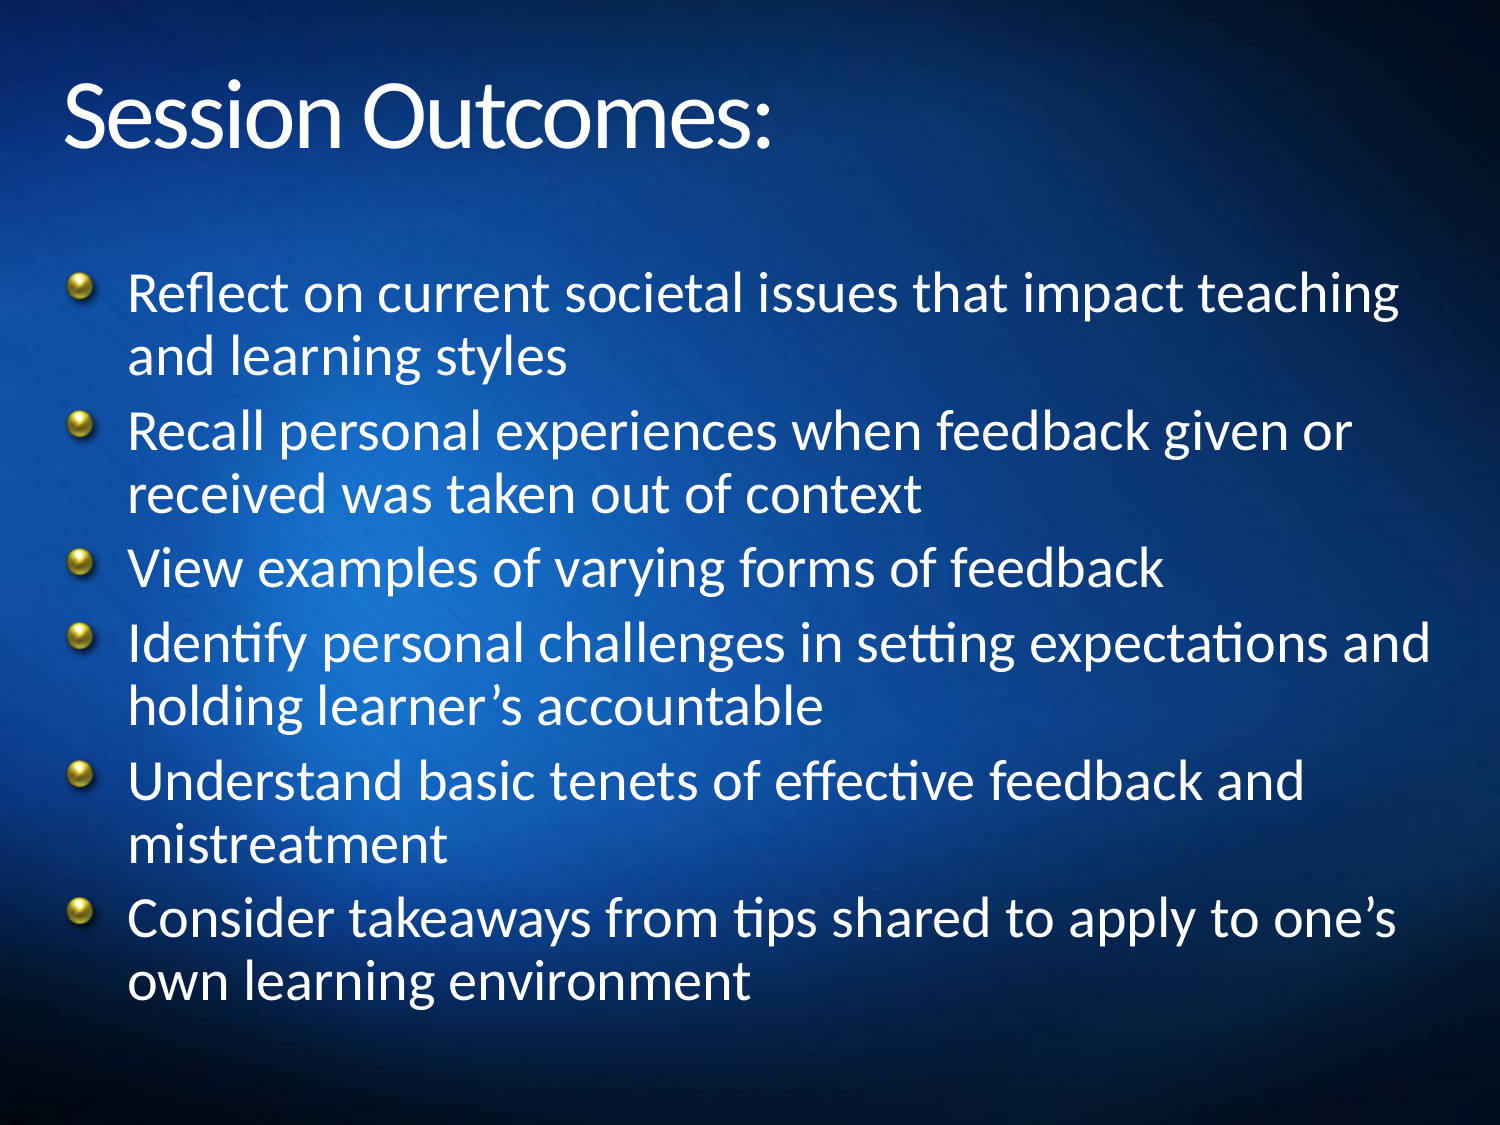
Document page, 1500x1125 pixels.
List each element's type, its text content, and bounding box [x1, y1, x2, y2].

picture [0, 0, 1500, 1125]
title Session Outcomes: [62, 62, 1438, 172]
list Reflect on current societal issues that impact teaching and learning styles Recall personal experiences when feedback given or received was taken out of context View examples of varying forms of feedback Identify personal challenges in setting expectations and holding learner’s accountable Understand basic tenets of effective feedback and mistreatment Consider takeaways from tips shared to apply to one’s own learning environment [62, 262, 1438, 1033]
